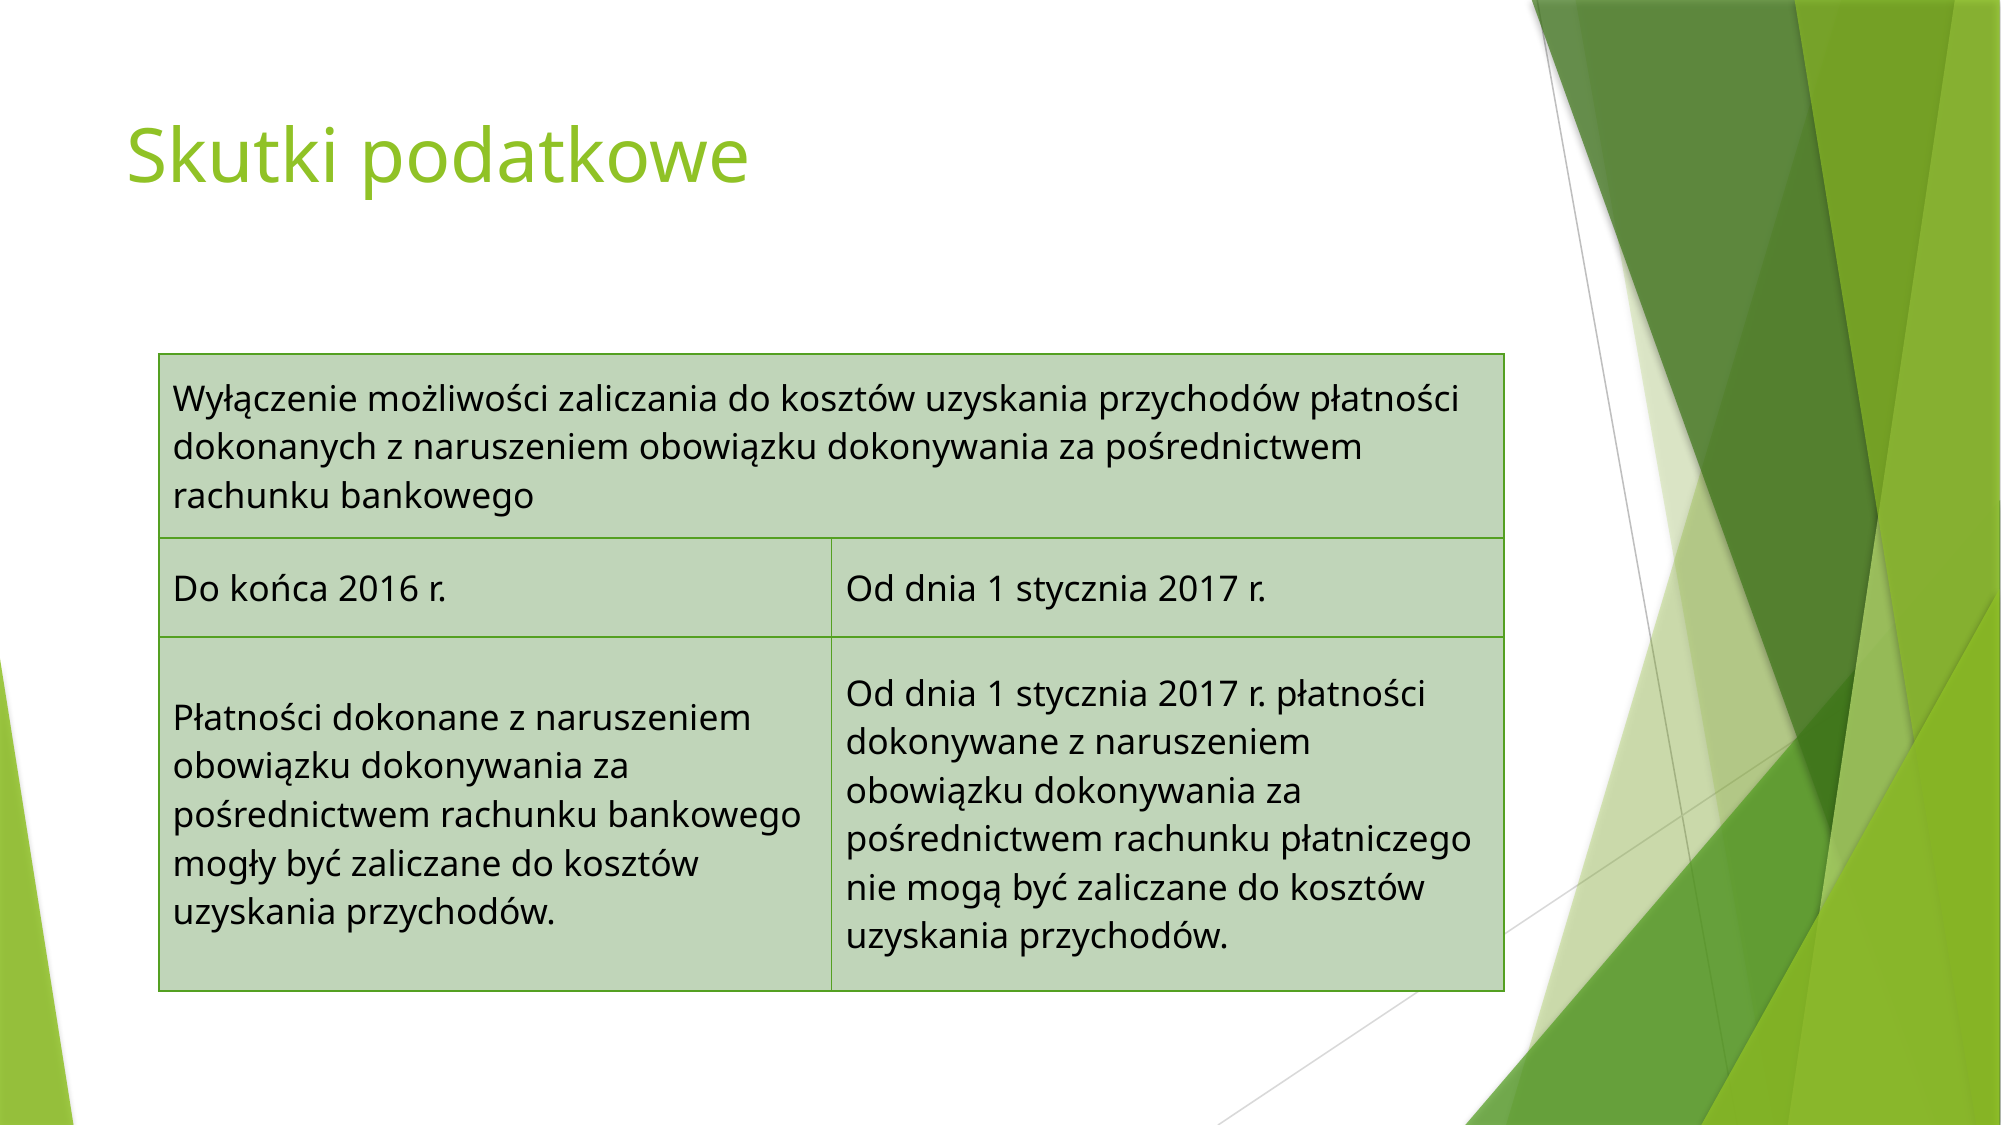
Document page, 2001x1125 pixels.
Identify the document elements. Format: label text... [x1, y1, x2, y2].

table_cell Płatności dokonane z naruszeniem obowiązku dokonywania za pośrednictwem rachunku bankowego mogły być zaliczane do kosztów uzyskania przychodów. [160, 638, 831, 990]
title Skutki podatkowe [111, 99, 1522, 317]
table_cell Do końca 2016 r. [160, 539, 831, 636]
table_header Wyłączenie możliwości zaliczania do kosztów uzyskania przychodów płatności dokonanych z naruszeniem obowiązku dokonywania za pośrednictwem rachunku bankowego [160, 355, 1503, 537]
table_cell Od dnia 1 stycznia 2017 r. płatności dokonywane z naruszeniem obowiązku dokonywania za pośrednictwem rachunku płatniczego nie mogą być zaliczane do kosztów uzyskania przychodów. [832, 638, 1503, 990]
table_cell Od dnia 1 stycznia 2017 r. [832, 539, 1503, 636]
